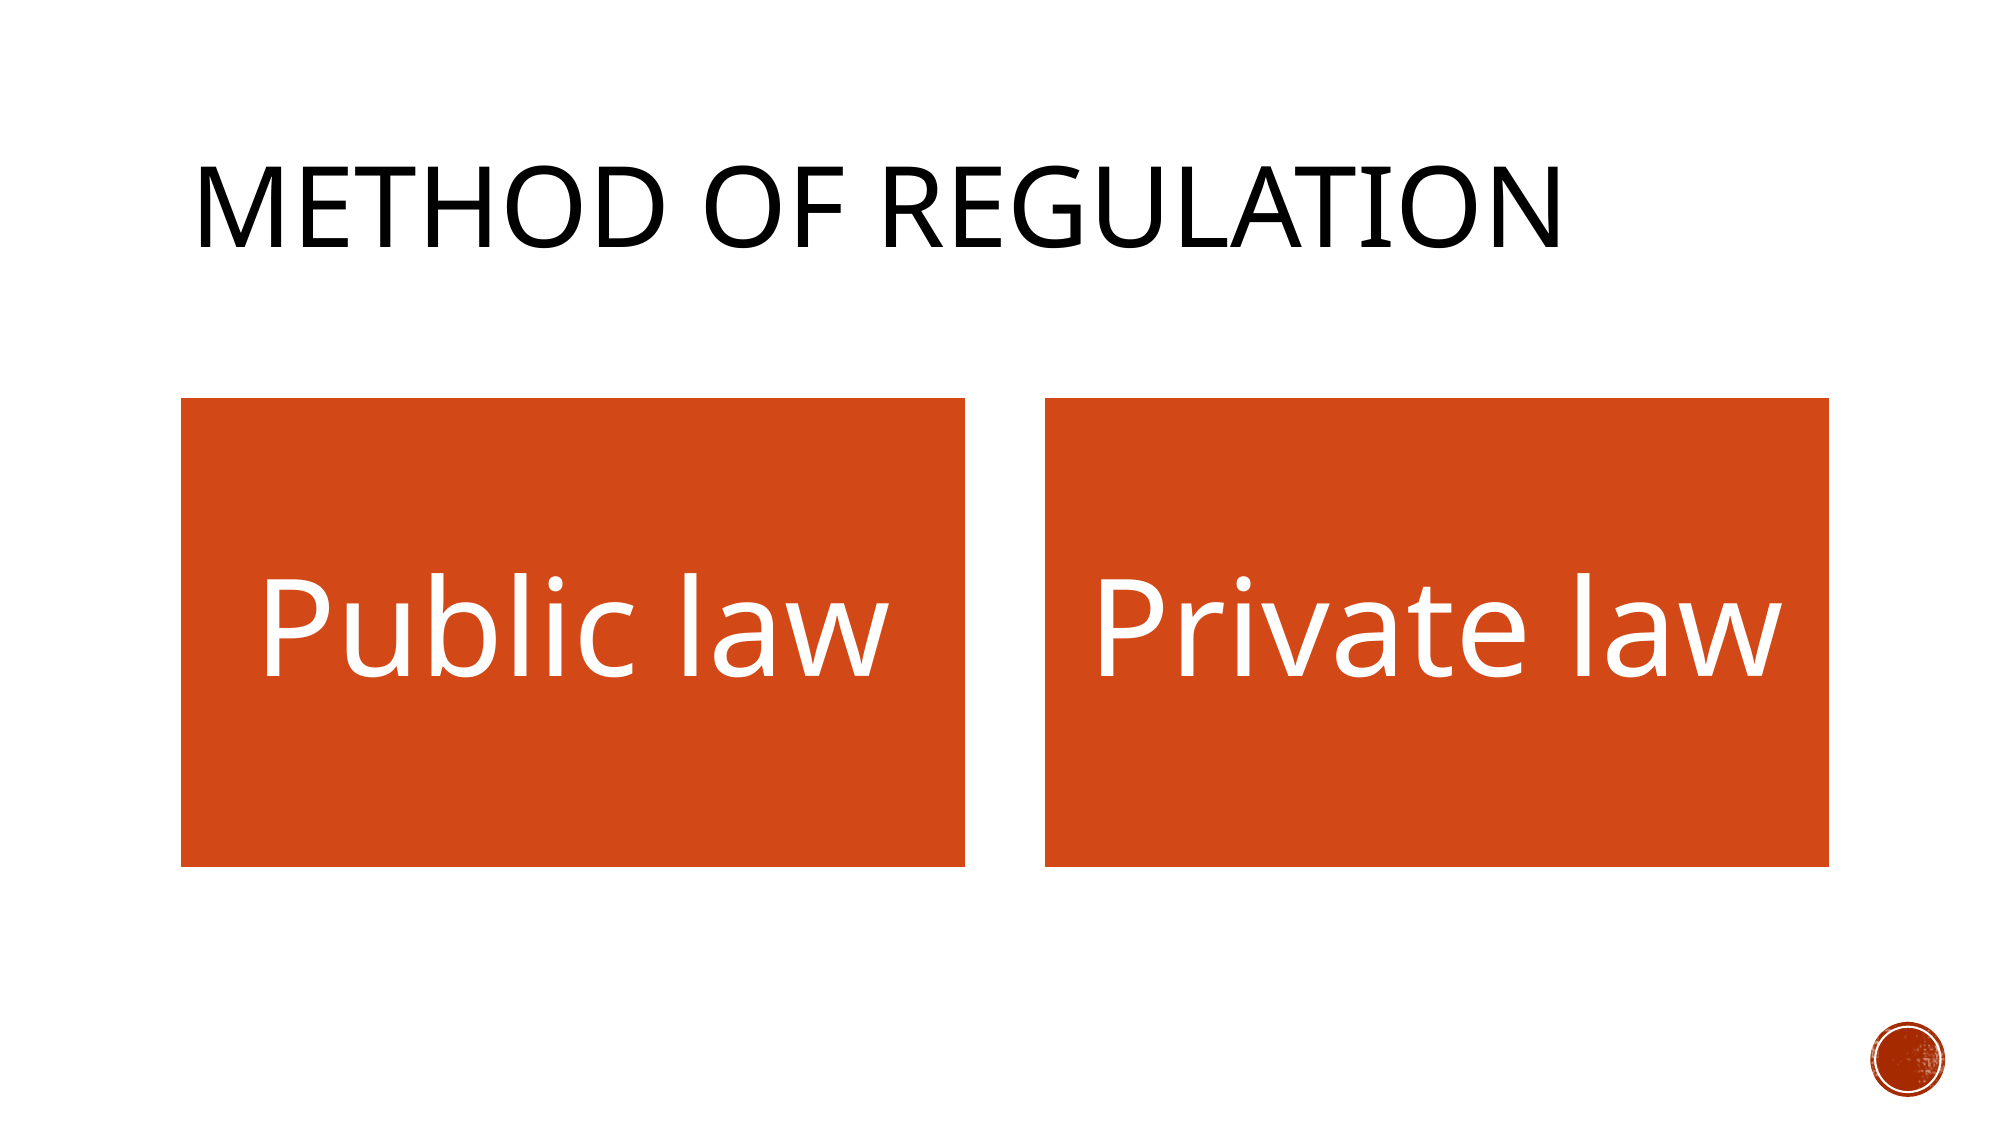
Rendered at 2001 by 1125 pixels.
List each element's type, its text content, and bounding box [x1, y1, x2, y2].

title Method of regulation [175, 79, 1826, 344]
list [181, 304, 1829, 962]
